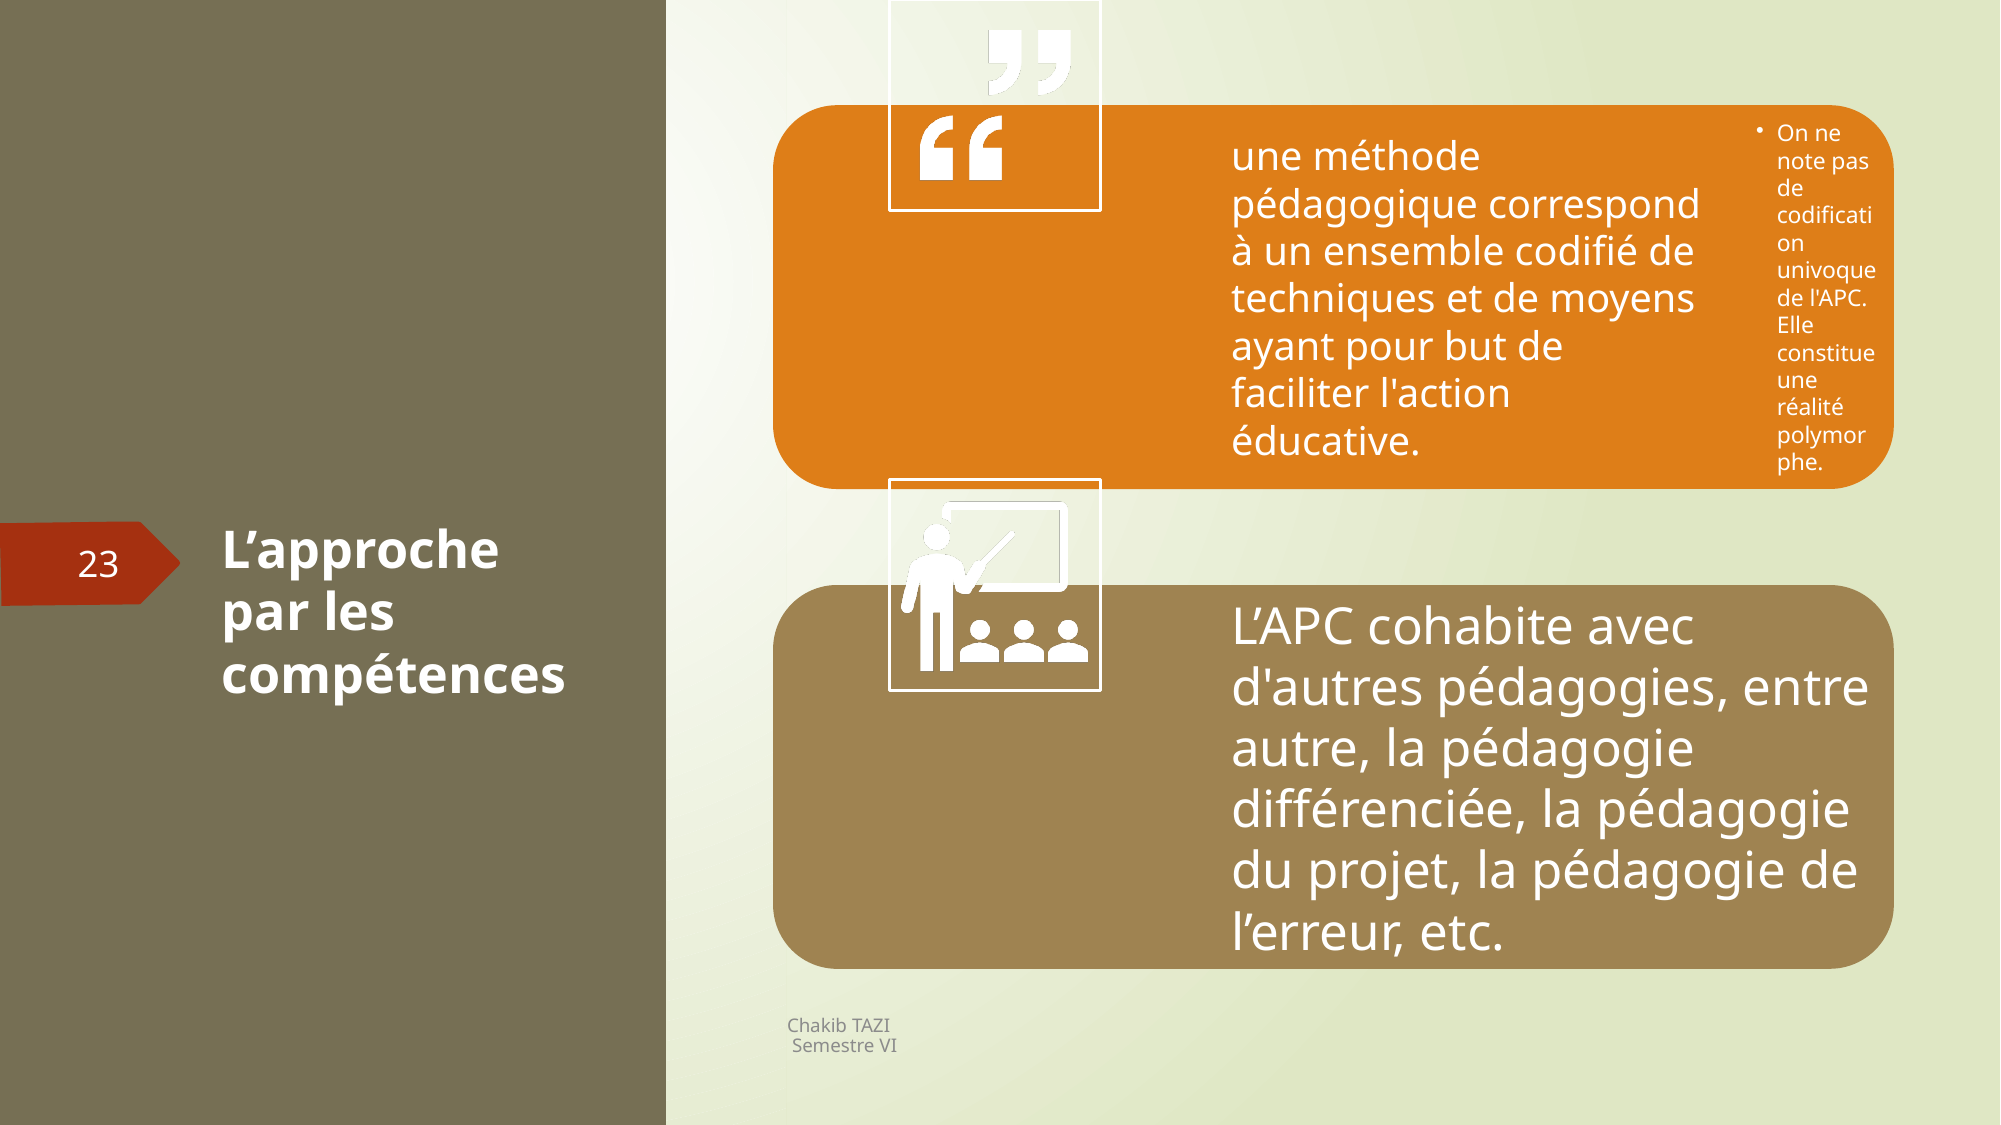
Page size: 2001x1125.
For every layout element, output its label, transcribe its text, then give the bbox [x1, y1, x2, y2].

text_box [0, 521, 181, 606]
title L’approche par les compétences [206, 508, 610, 1006]
text_box [785, 0, 2000, 1125]
footer Chakib TAZI Semestre VI [772, 1006, 1675, 1067]
picture [891, 1, 1099, 104]
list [772, 104, 1895, 970]
slide_number 23 [6, 534, 135, 595]
text_box [0, 0, 667, 1125]
